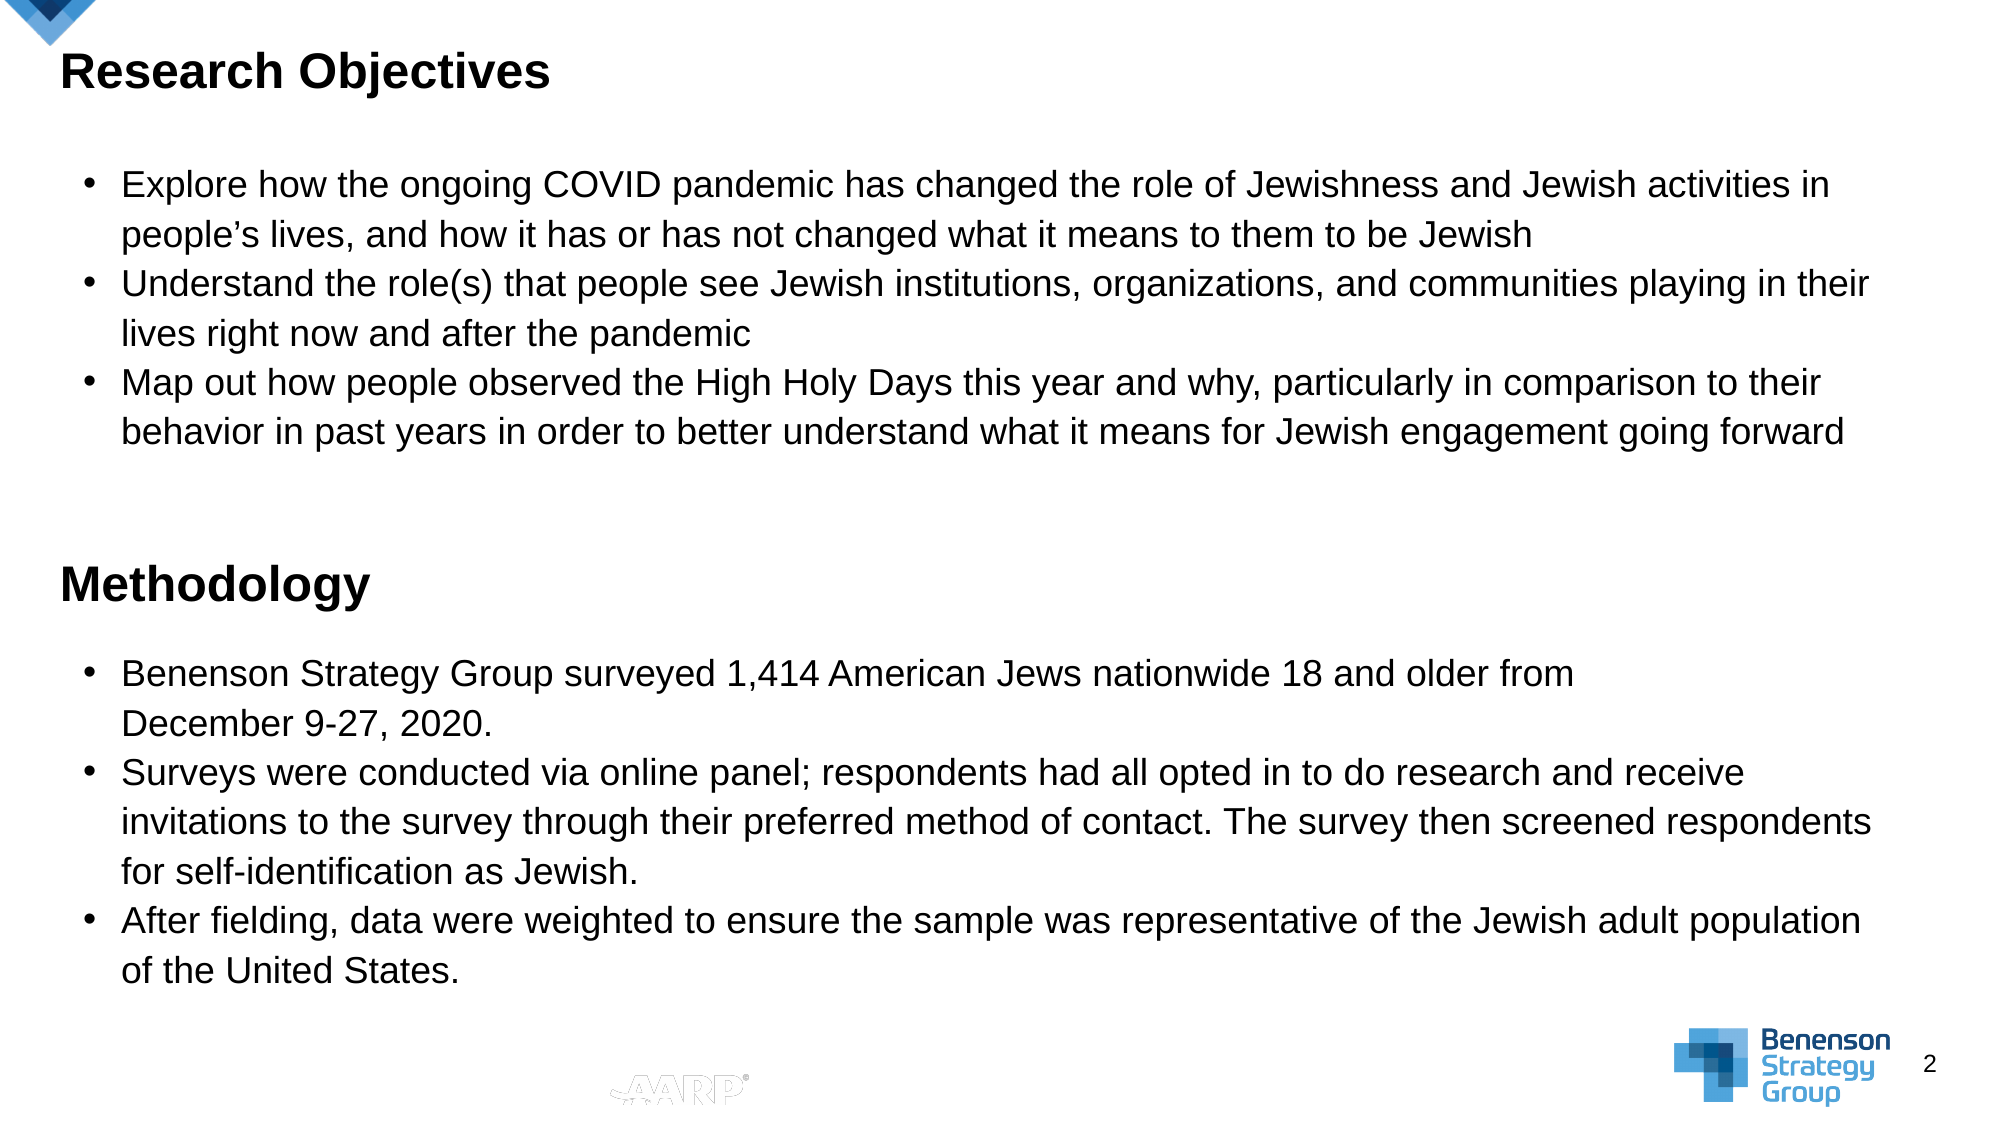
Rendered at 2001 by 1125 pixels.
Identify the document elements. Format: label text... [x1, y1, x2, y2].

picture [3, 0, 98, 45]
text_box Benenson Strategy Group surveyed 1,414 American Jews nationwide 18 and older from December 9-27, 2020. Surveys were conducted via online panel; respondents had all opted in to do research and receive invitations to the survey through their preferred method of contact. The survey then screened respondents for self-identification as Jewish. After fielding, data were weighted to ensure the sample was representative of the Jewish adult population of the United States. [68, 637, 1898, 1048]
text_box Research Objectives [45, 31, 1953, 190]
picture [1674, 1048, 1890, 1107]
picture [609, 1074, 750, 1106]
text_box Explore how the ongoing COVID pandemic has changed the role of Jewishness and Jewish activities in people’s lives, and how it has or has not changed what it means to them to be Jewish Understand the role(s) that people see Jewish institutions, organizations, and communities playing in their lives right now and after the pandemic Map out how people observed the High Holy Days this year and why, particularly in comparison to their behavior in past years in order to better understand what it means for Jewish engagement going forward [68, 148, 1898, 460]
text_box Methodology [45, 544, 1953, 702]
